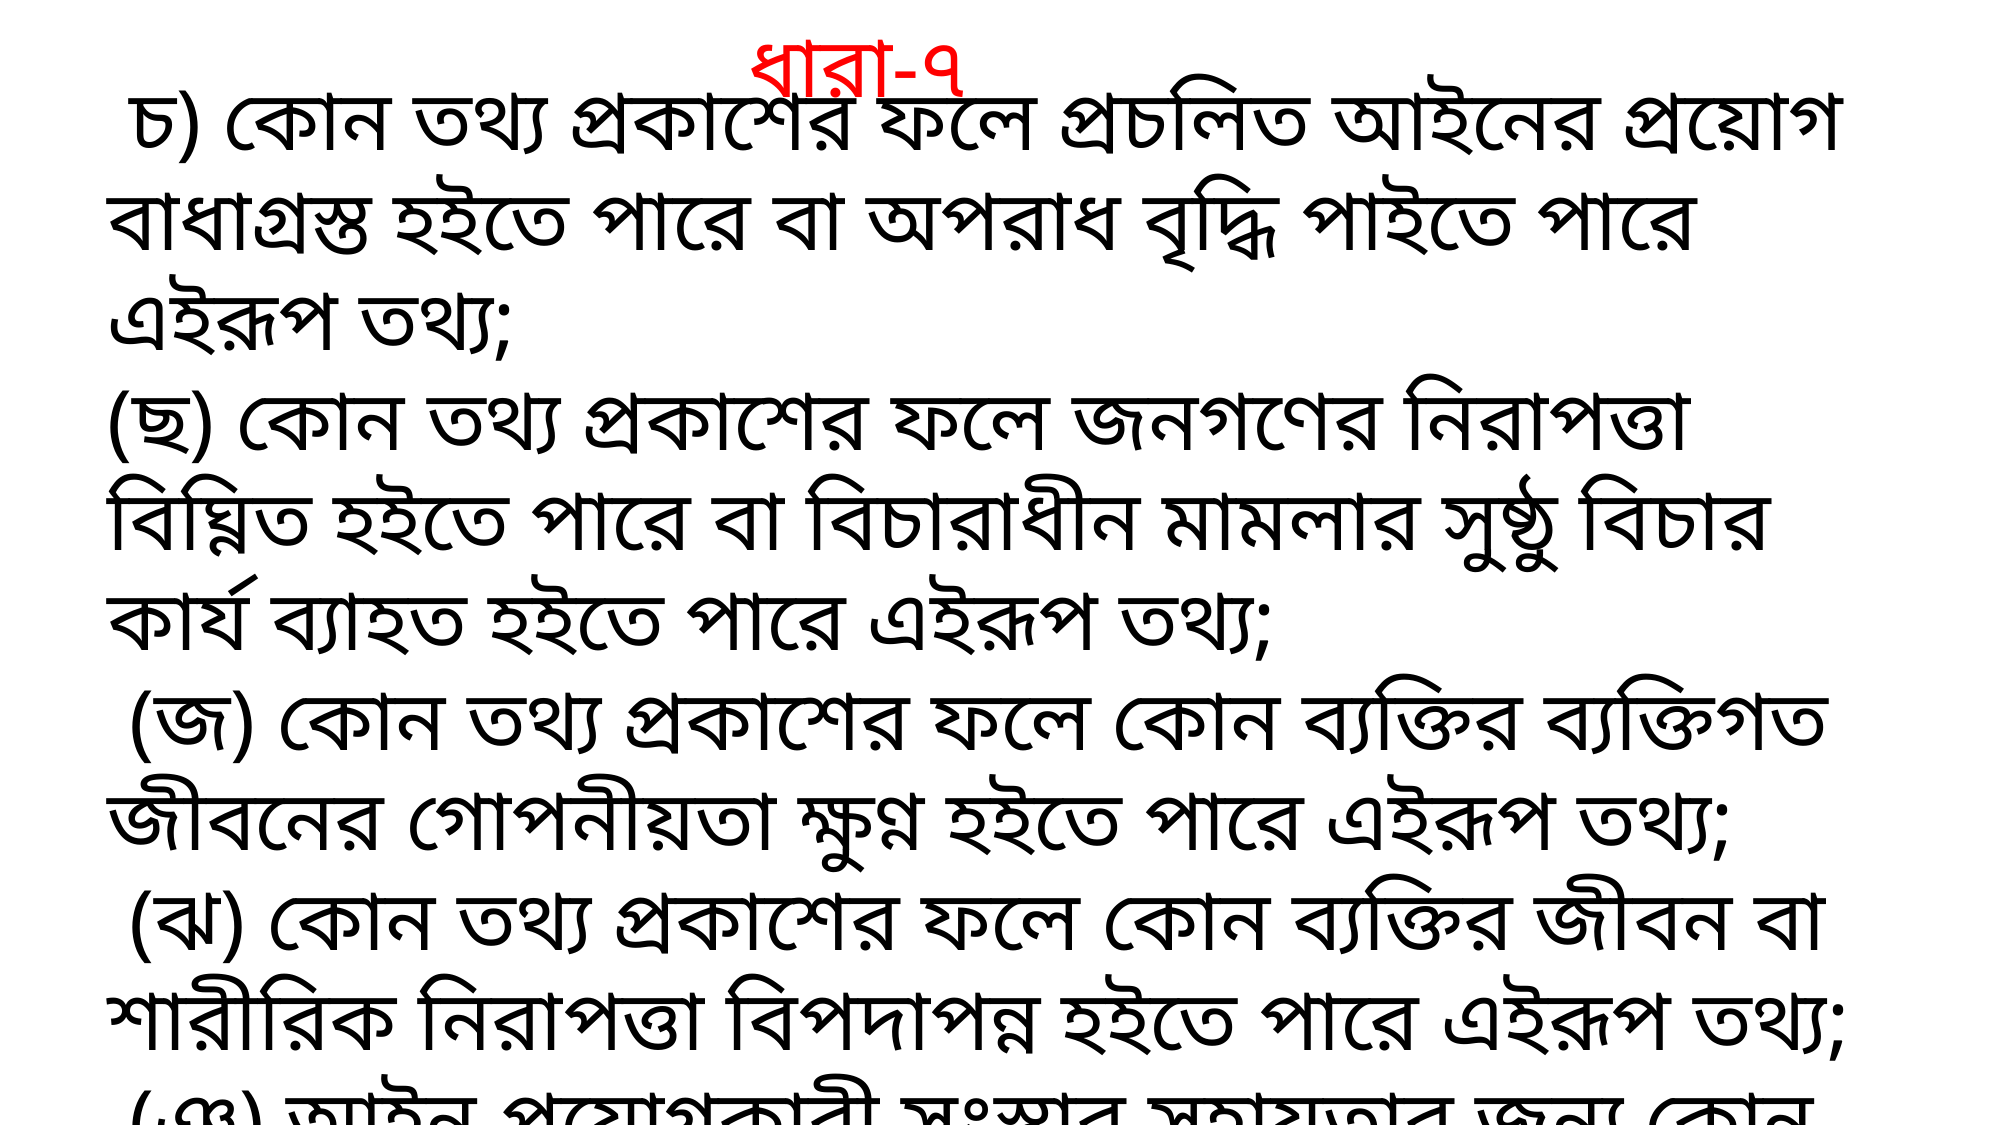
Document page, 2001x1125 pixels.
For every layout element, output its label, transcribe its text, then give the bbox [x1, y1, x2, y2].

text_box চ) কোন তথ্য প্রকাশের ফলে প্রচলিত আইনের প্রয়োগ বাধাগ্রস্ত হইতে পারে বা অপরাধ বৃদ্ধি পাইতে পারে এইরূপ তথ্য; (ছ) কোন তথ্য প্রকাশের ফলে জনগণের নিরাপত্তা বিঘ্নিত হইতে পারে বা বিচারাধীন মামলার সুষ্ঠু বিচার কার্য ব্যাহত হইতে পারে এইরূপ তথ্য; (জ) কোন তথ্য প্রকাশের ফলে কোন ব্যক্তির ব্যক্তিগত জীবনের গোপনীয়তা ক্ষুণ্ন হইতে পারে এইরূপ তথ্য; (ঝ) কোন তথ্য প্রকাশের ফলে কোন ব্যক্তির জীবন বা শারীরিক নিরাপত্তা বিপদাপন্ন হইতে পারে এইরূপ তথ্য; (ঞ) আইন প্রয়োগকারী সংস্থার সহায়তার জন্য কোন ব্যক্তি কর্তৃক গোপনে প্রদত্ত কোন তথ্য; [93, 60, 1903, 1125]
text_box ধারা-৭ [734, 6, 1110, 122]
